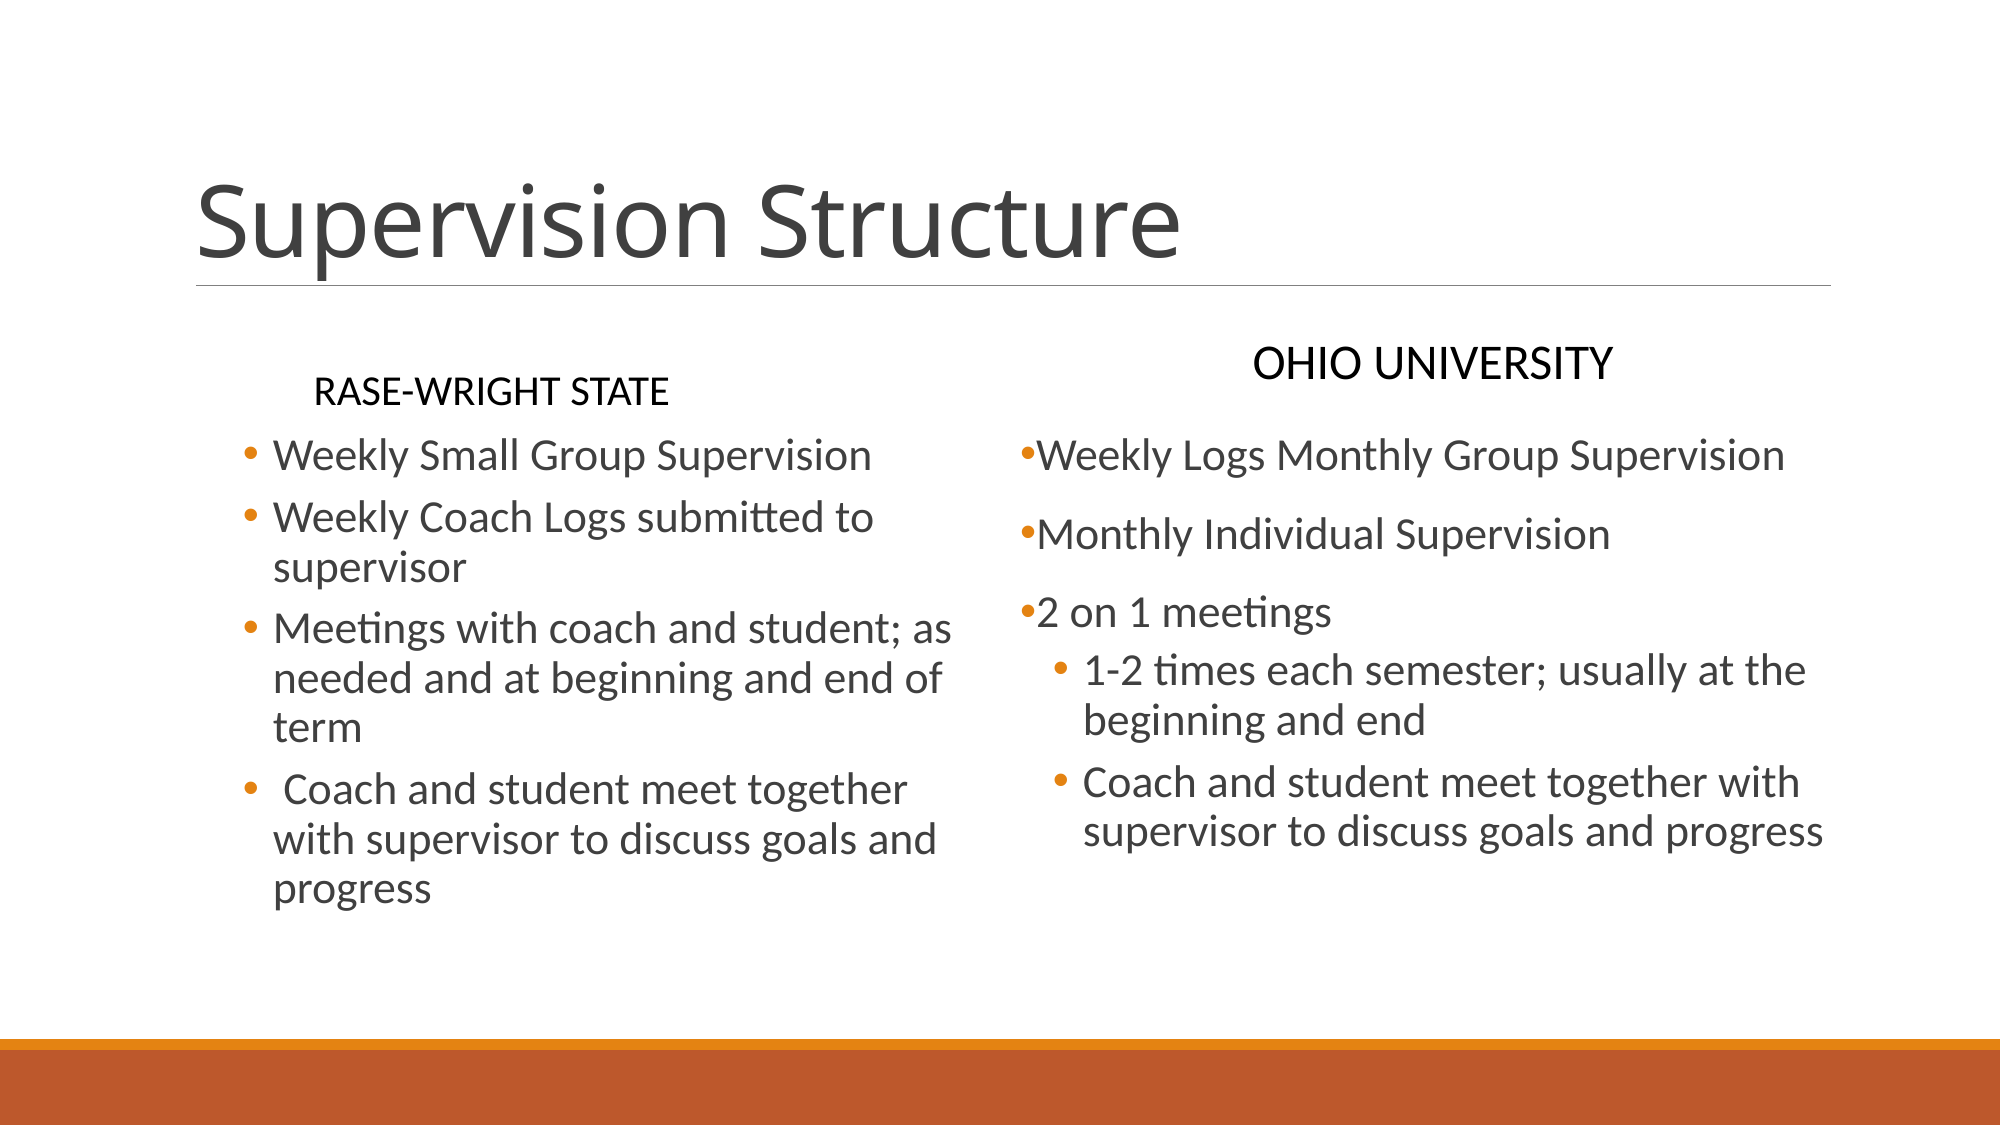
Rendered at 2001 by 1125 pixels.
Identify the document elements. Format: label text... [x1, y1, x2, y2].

list RASE-Wright State [180, 302, 990, 423]
list Ohio University [1020, 302, 1830, 423]
title Supervision Structure [180, 47, 1830, 285]
list Weekly Small Group Supervision Weekly Coach Logs submitted to supervisor Meetings with coach and student; as needed and at beginning and end of term Coach and student meet together with supervisor to discuss goals and progress [180, 423, 990, 978]
list Weekly Logs Monthly Group Supervision Monthly Individual Supervision 2 on 1 meetings 1-2 times each semester; usually at the beginning and end Coach and student meet together with supervisor to discuss goals and progress [1020, 423, 1830, 978]
